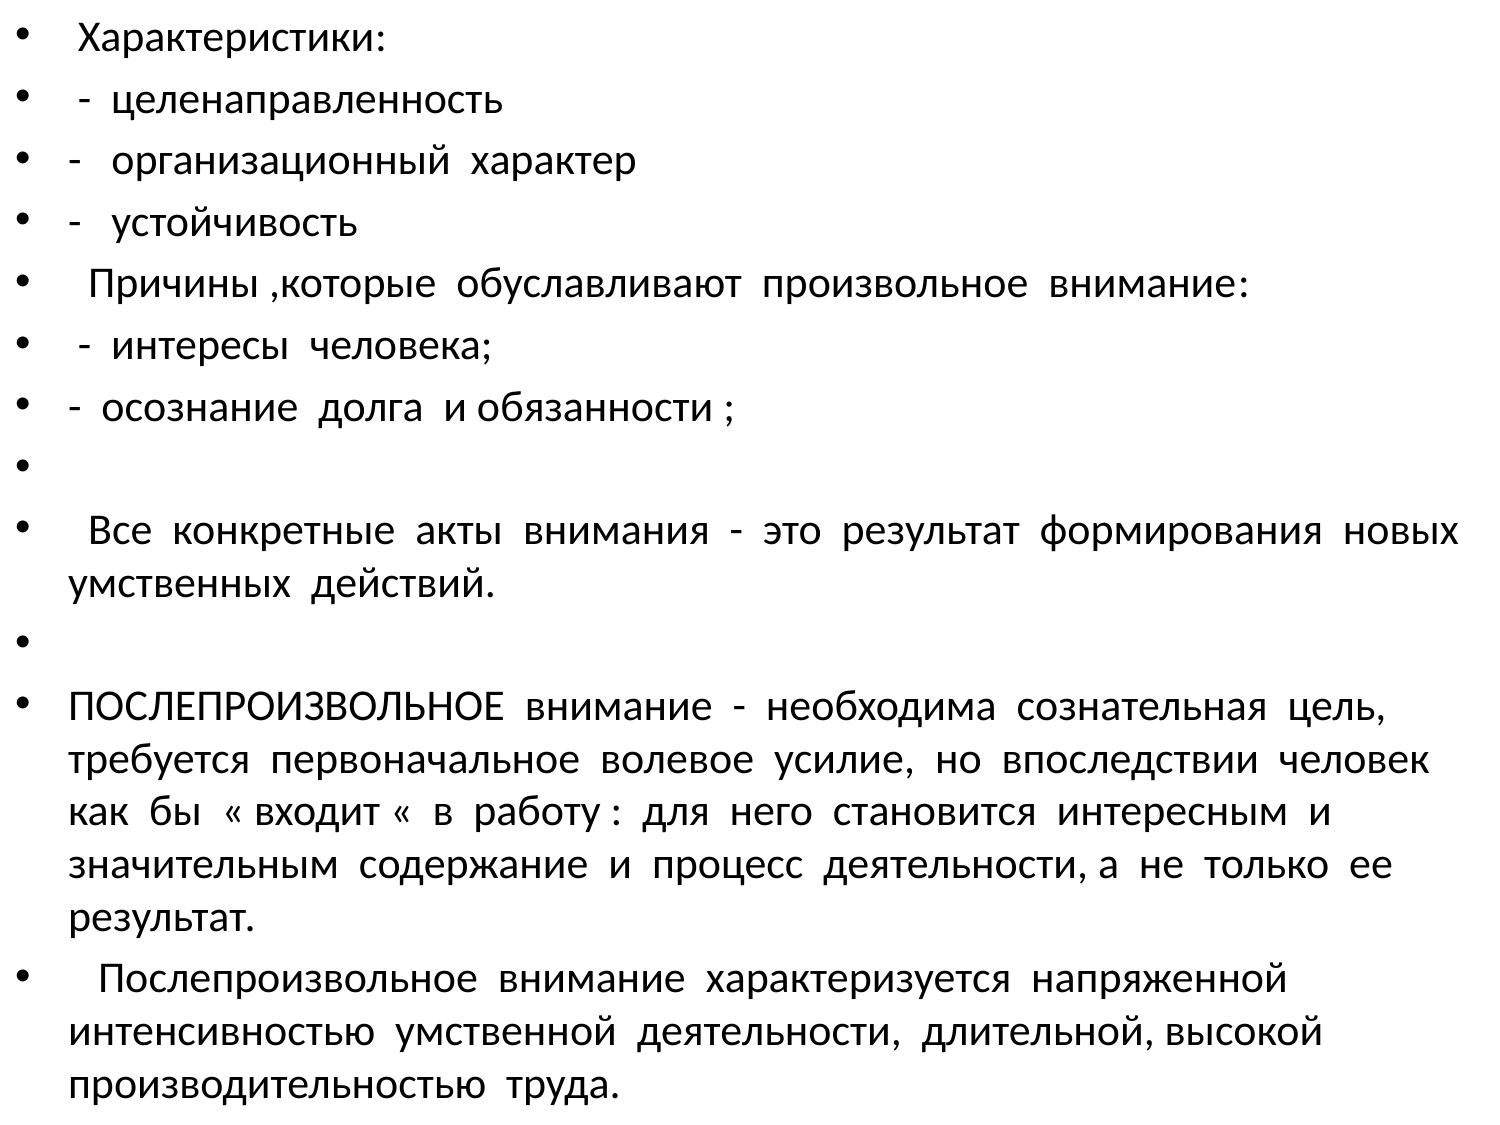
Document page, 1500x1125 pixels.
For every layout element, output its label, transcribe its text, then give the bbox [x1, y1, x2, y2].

list Характеристики: - целенаправленность - организационный характер - устойчивость Причины ,которые обуславливают произвольное внимание: - интересы человека; - осознание долга и обязанности ; Все конкретные акты внимания - это результат формирования новых умственных действий. ПОСЛЕПРОИЗВОЛЬНОЕ внимание - необходима сознательная цель, требуется первоначальное волевое усилие, но впоследствии человек как бы « входит « в работу : для него становится интересным и значительным содержание и процесс деятельности, а не только ее результат. Послепроизвольное внимание характеризуется напряженной интенсивностью умственной деятельности, длительной, высокой производительностью труда. [0, 0, 1500, 1125]
